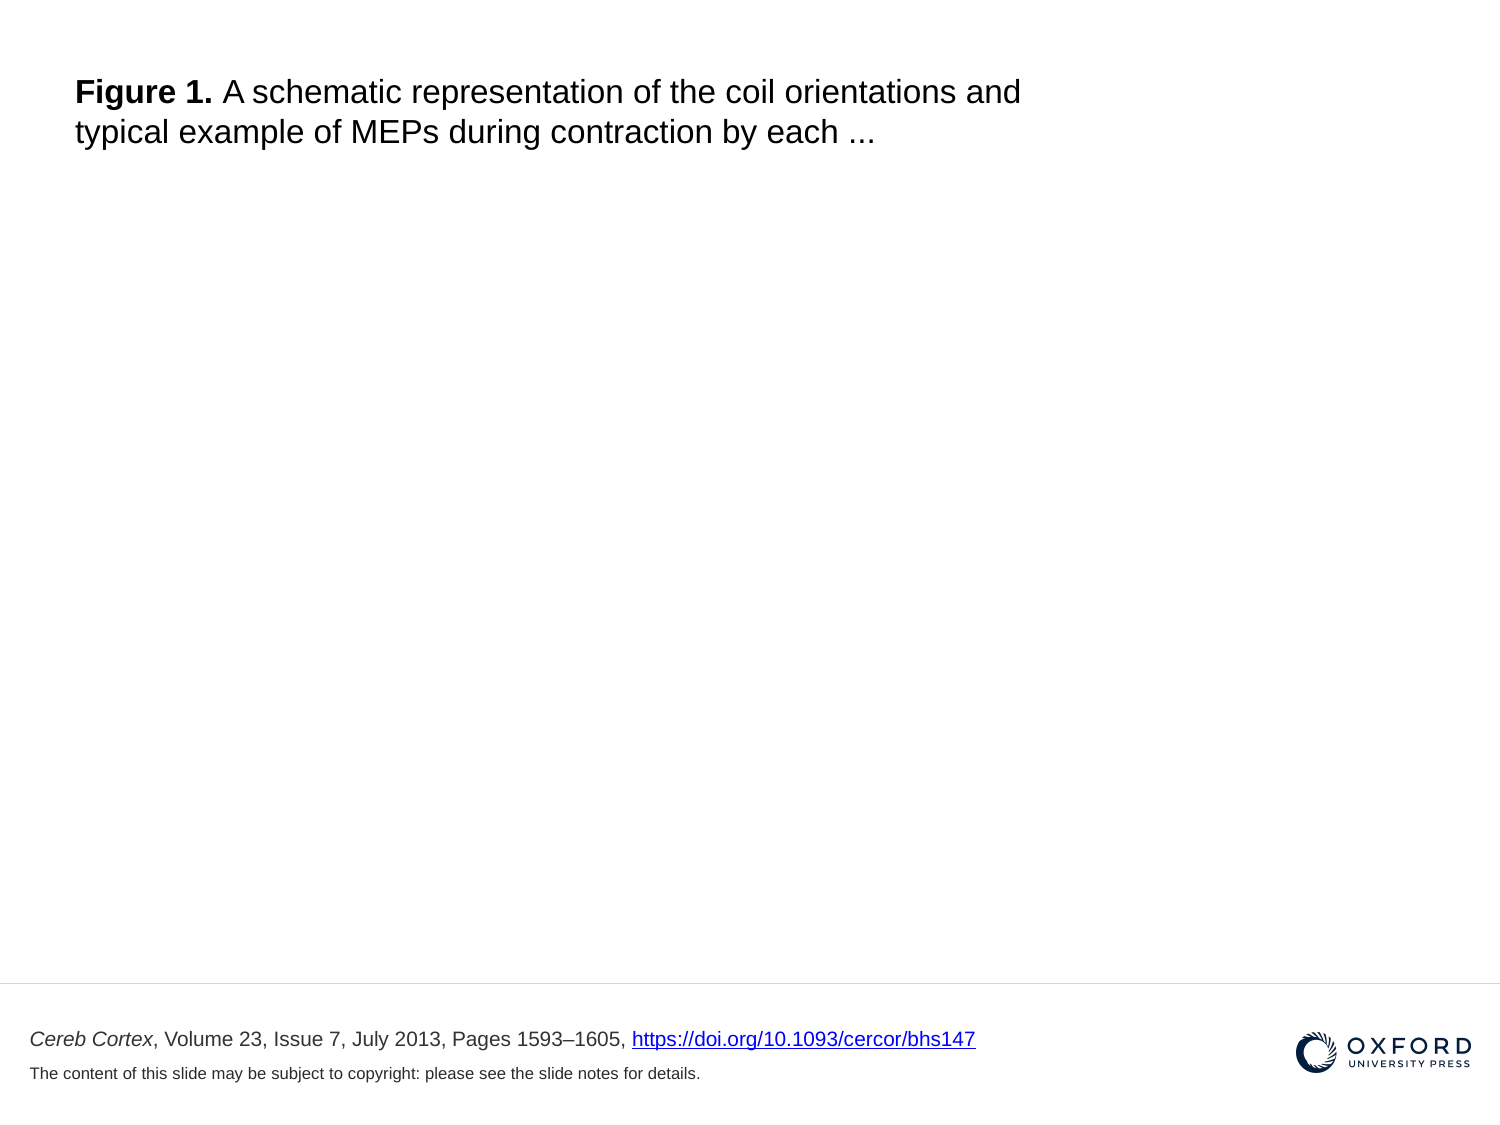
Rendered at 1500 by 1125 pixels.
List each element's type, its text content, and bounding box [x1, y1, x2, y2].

footer Cereb Cortex, Volume 23, Issue 7, July 2013, Pages 1593–1605, https://doi.org/10.1093/cercor/bhs147 The content of this slide may be subject to copyright: please see the slide notes for details. [0, 983, 1260, 1125]
picture [1296, 1032, 1471, 1073]
title Figure 1. A schematic representation of the coil orientations and typical example of MEPs during contraction by each ... [75, 69, 1078, 171]
